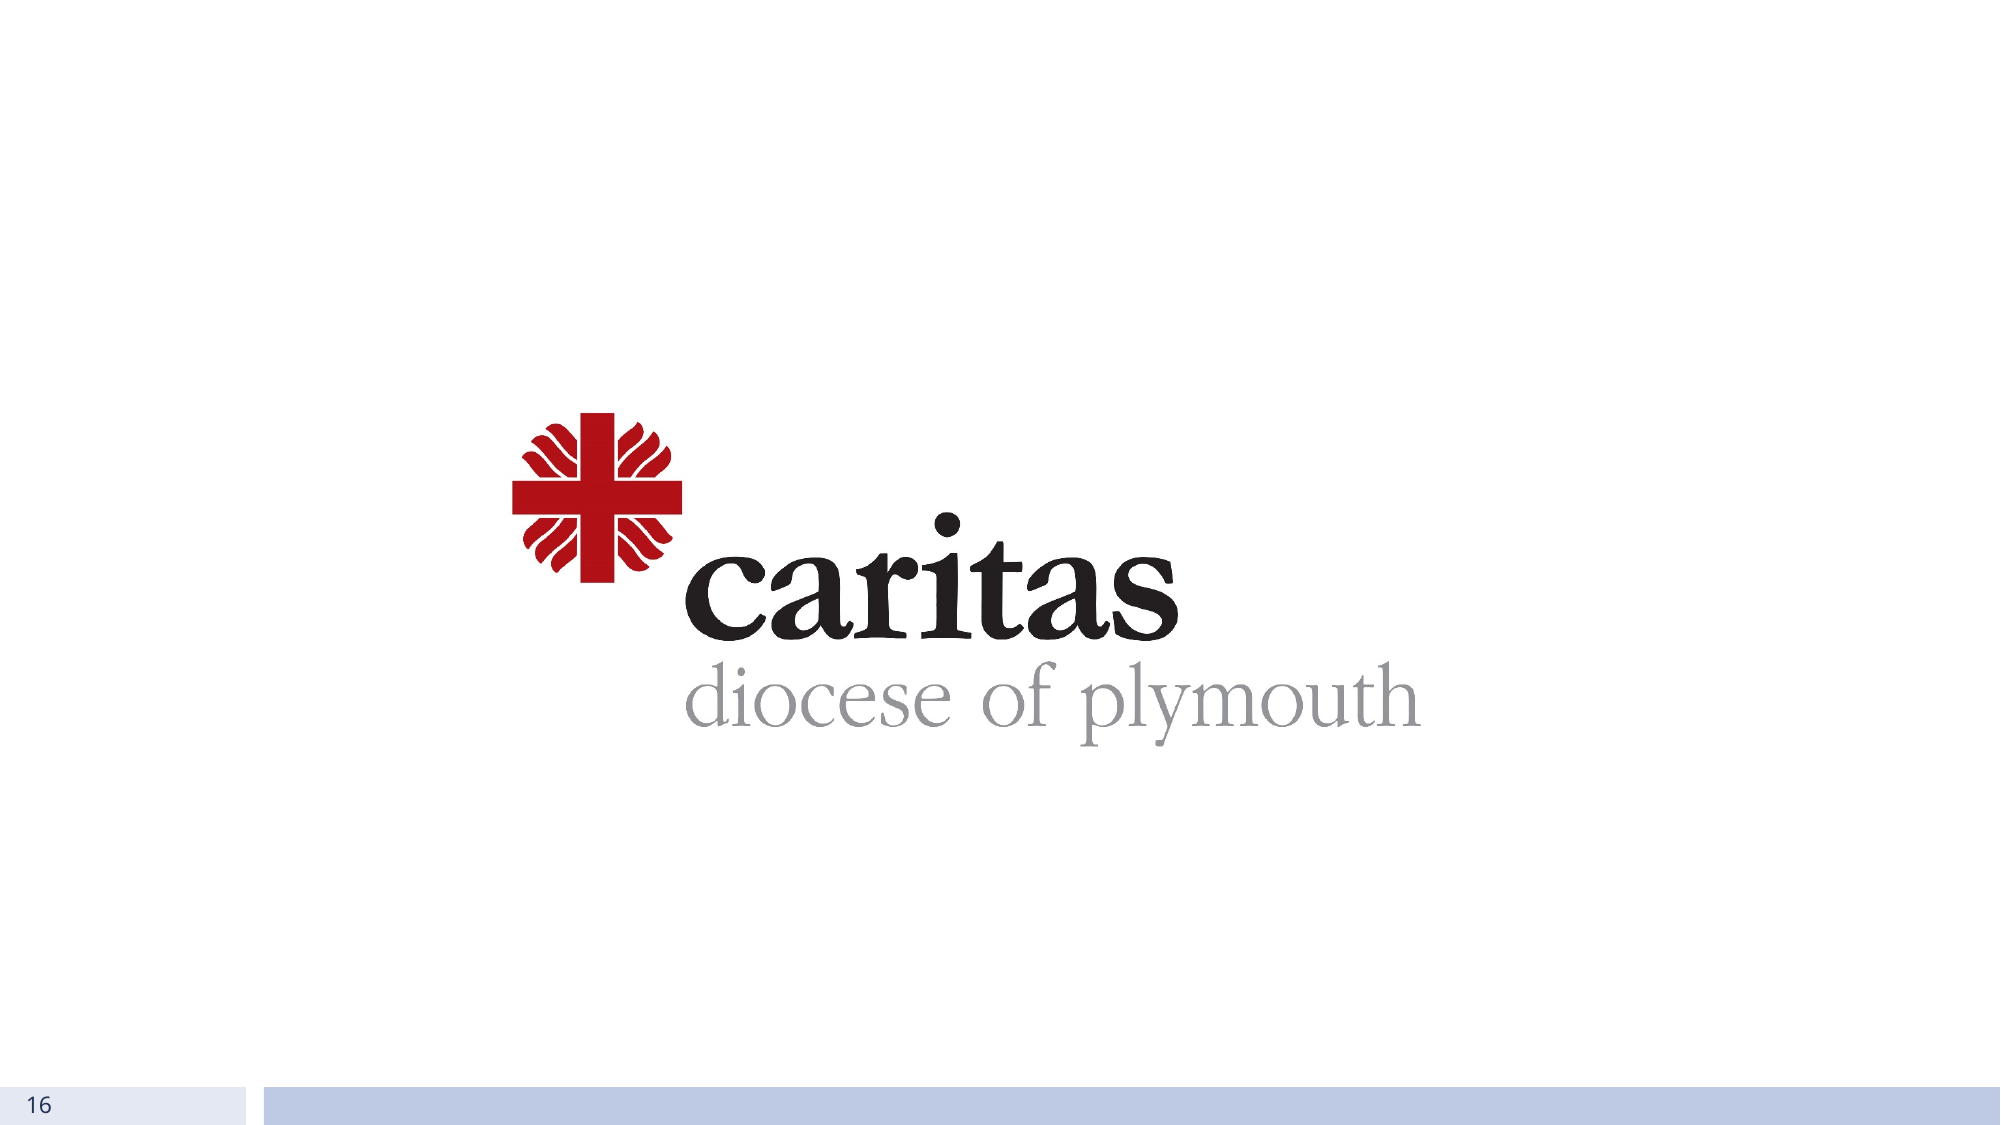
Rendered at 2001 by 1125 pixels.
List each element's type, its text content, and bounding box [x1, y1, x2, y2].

picture [439, 340, 1619, 889]
slide_number 16 [0, 1087, 68, 1125]
